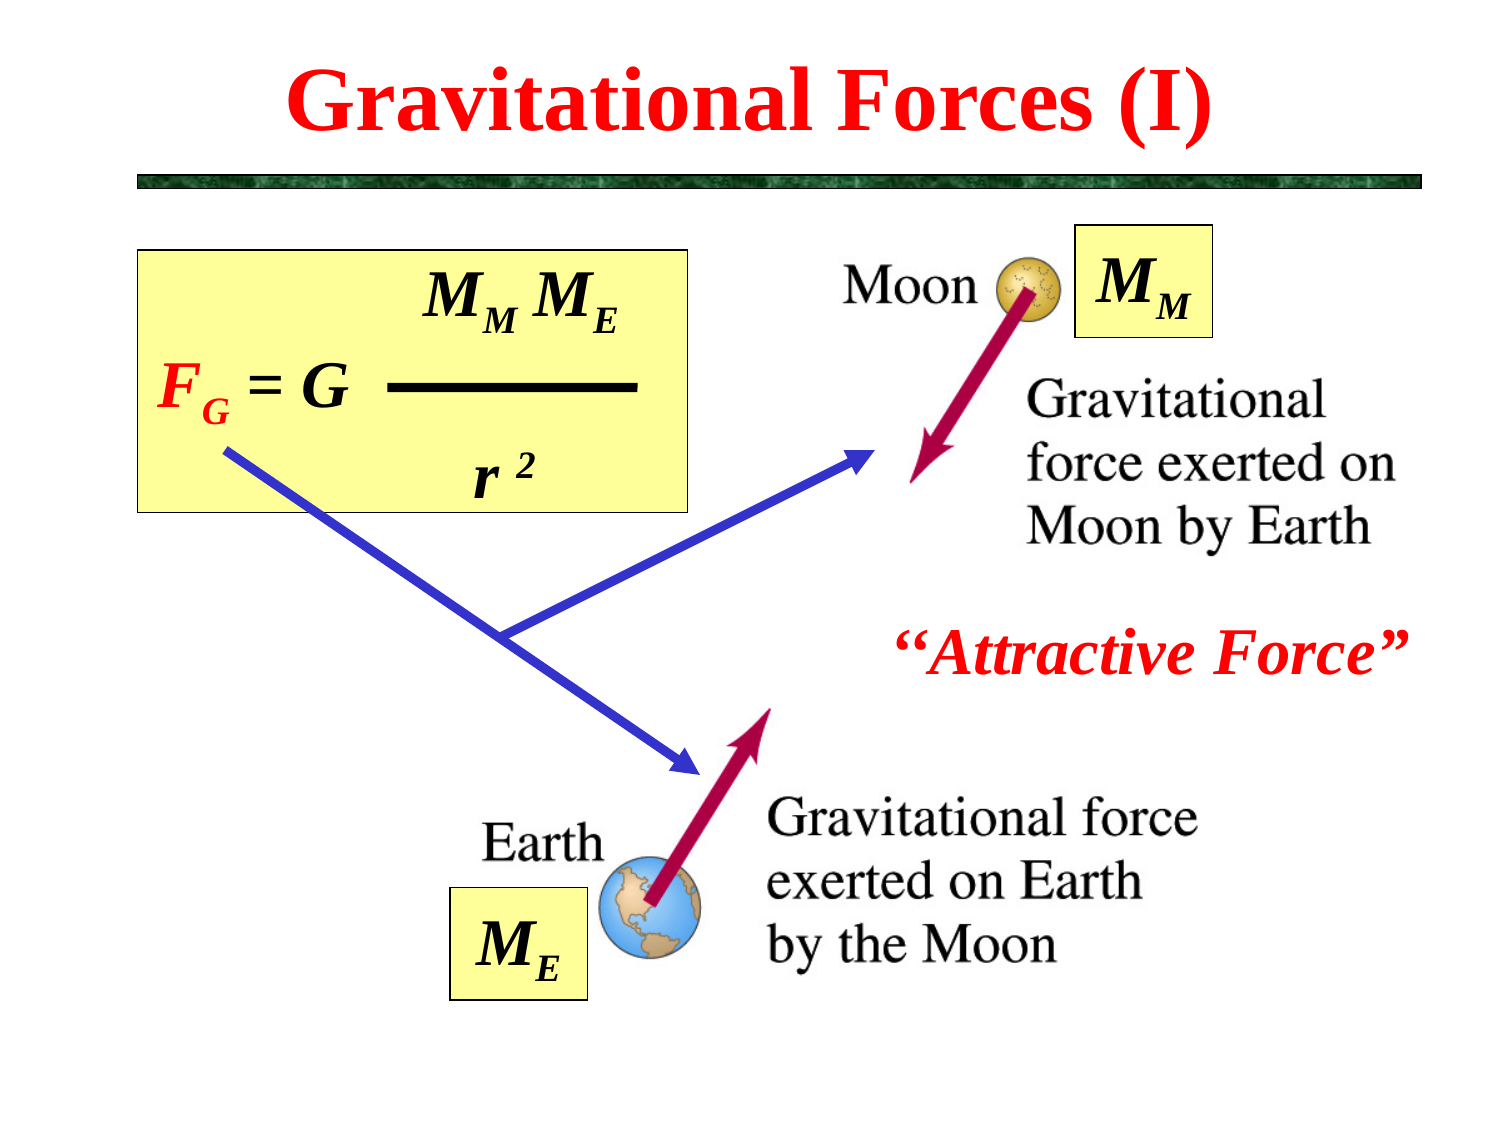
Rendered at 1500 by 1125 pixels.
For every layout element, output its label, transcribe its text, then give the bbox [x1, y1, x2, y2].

picture [437, 237, 1438, 988]
text_box [137, 174, 1421, 189]
title Gravitational Forces (I) [112, 0, 1388, 188]
text_box MM ME FG = G r 2 [137, 249, 432, 513]
text_box MM [1074, 224, 1213, 235]
